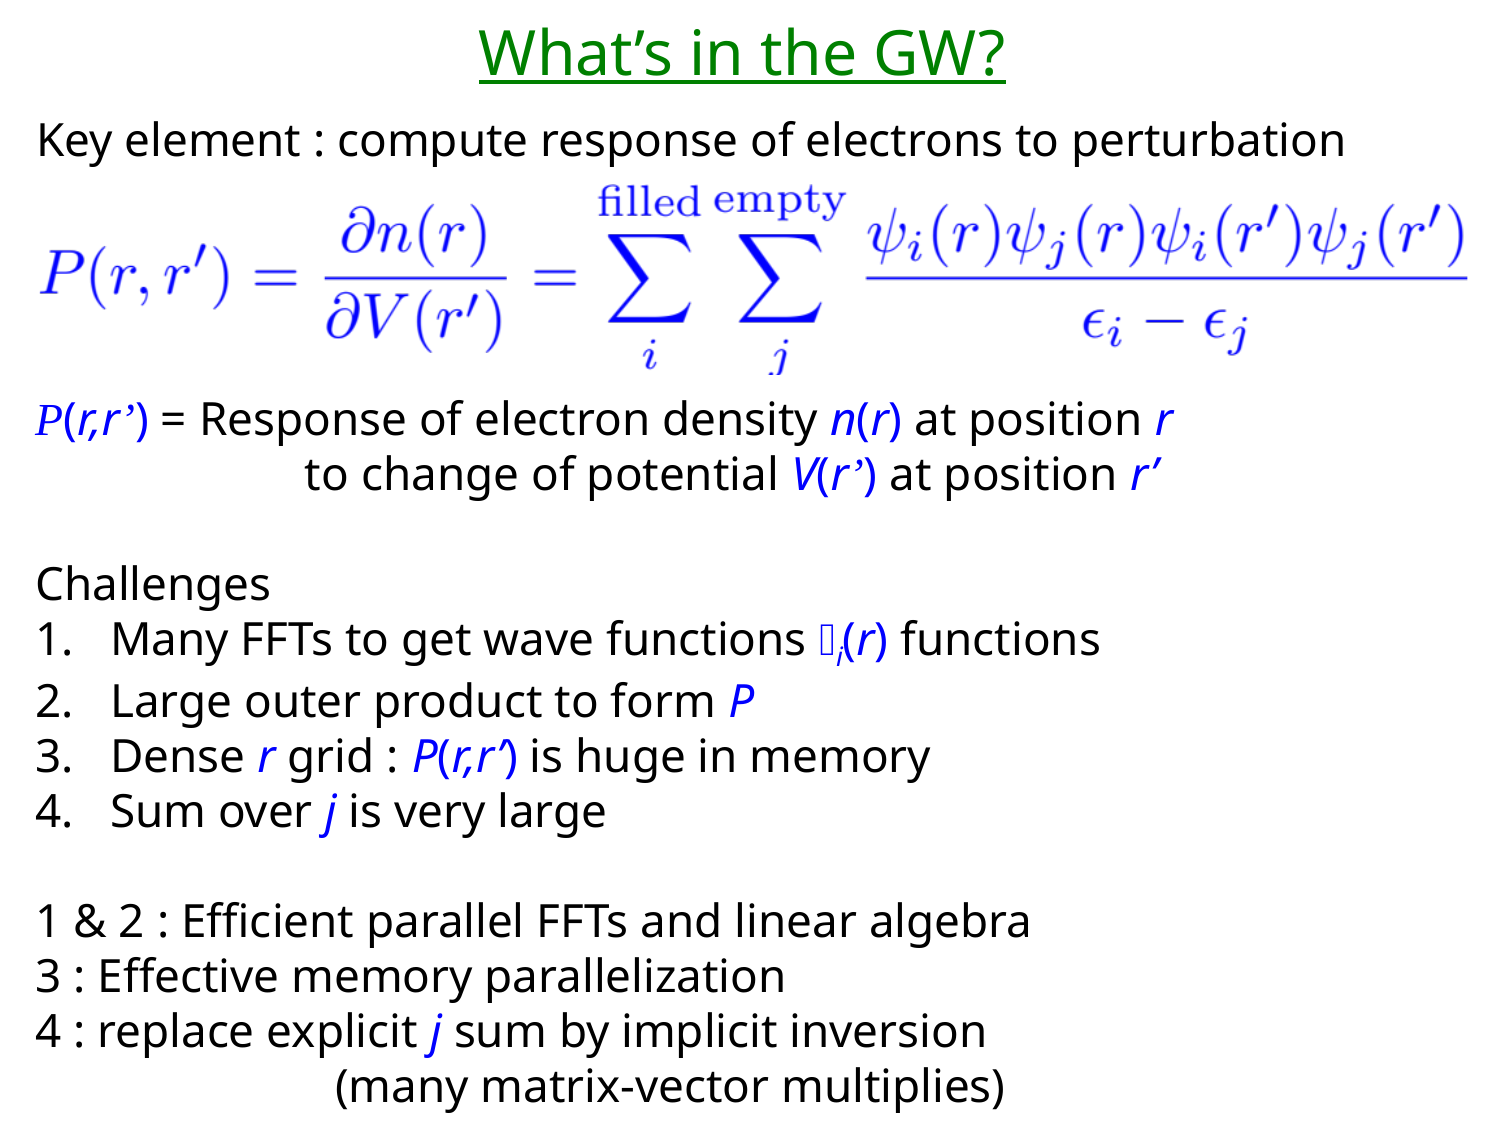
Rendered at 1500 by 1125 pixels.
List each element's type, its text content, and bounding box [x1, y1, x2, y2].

picture [39, 182, 1468, 376]
text_box Key element : compute response of electrons to perturbation [21, 103, 1477, 174]
title What’s in the GW? [105, 6, 1380, 94]
text_box P(r,r’) = Response of electron density n(r) at position r to change of potential V(r’) at position r’ Challenges Many FFTs to get wave functions 𝜓i(r) functions Large outer product to form P Dense r grid : P(r,r’) is huge in memory Sum over j is very large 1 & 2 : Efficient parallel FFTs and linear algebra 3 : Effective memory parallelization 4 : replace explicit j sum by implicit inversion (many matrix-vector multiplies) [20, 382, 1476, 1120]
